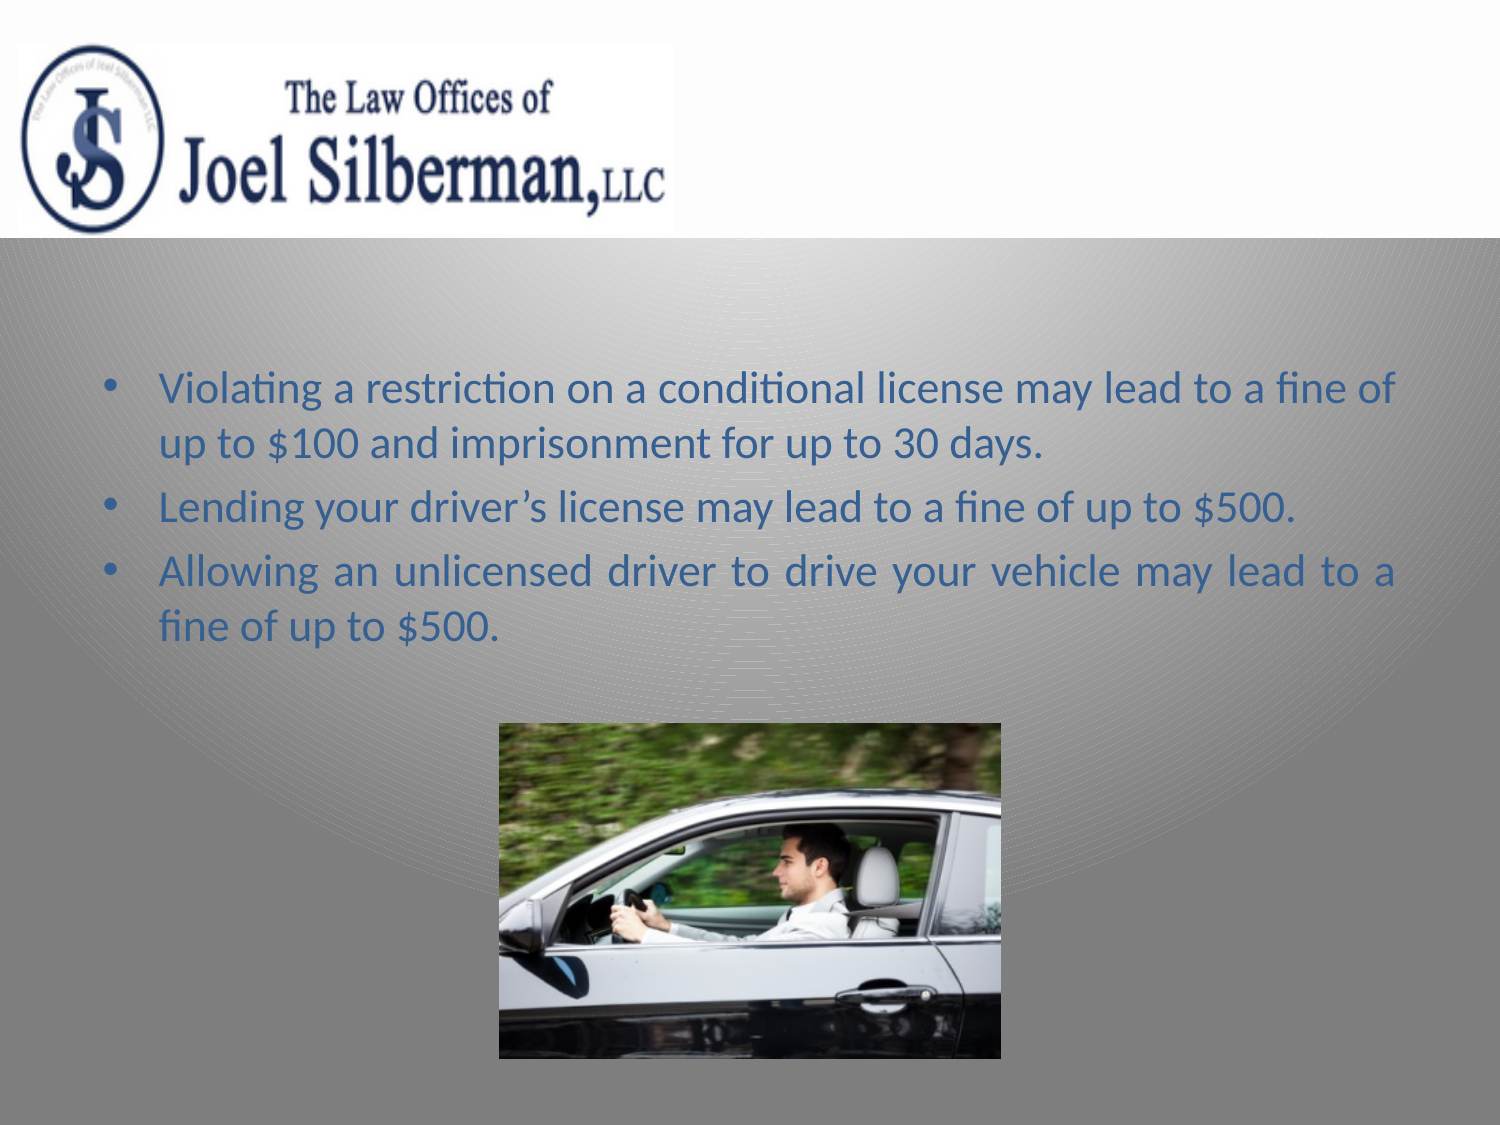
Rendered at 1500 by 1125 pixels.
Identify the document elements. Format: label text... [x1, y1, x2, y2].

list Violating a restriction on a conditional license may lead to a fine of up to $100 and imprisonment for up to 30 days. Lending your driver’s license may lead to a fine of up to $500. Allowing an unlicensed driver to drive your vehicle may lead to a fine of up to $500. [87, 350, 1413, 650]
picture [498, 723, 1002, 1060]
picture [0, 0, 1500, 238]
